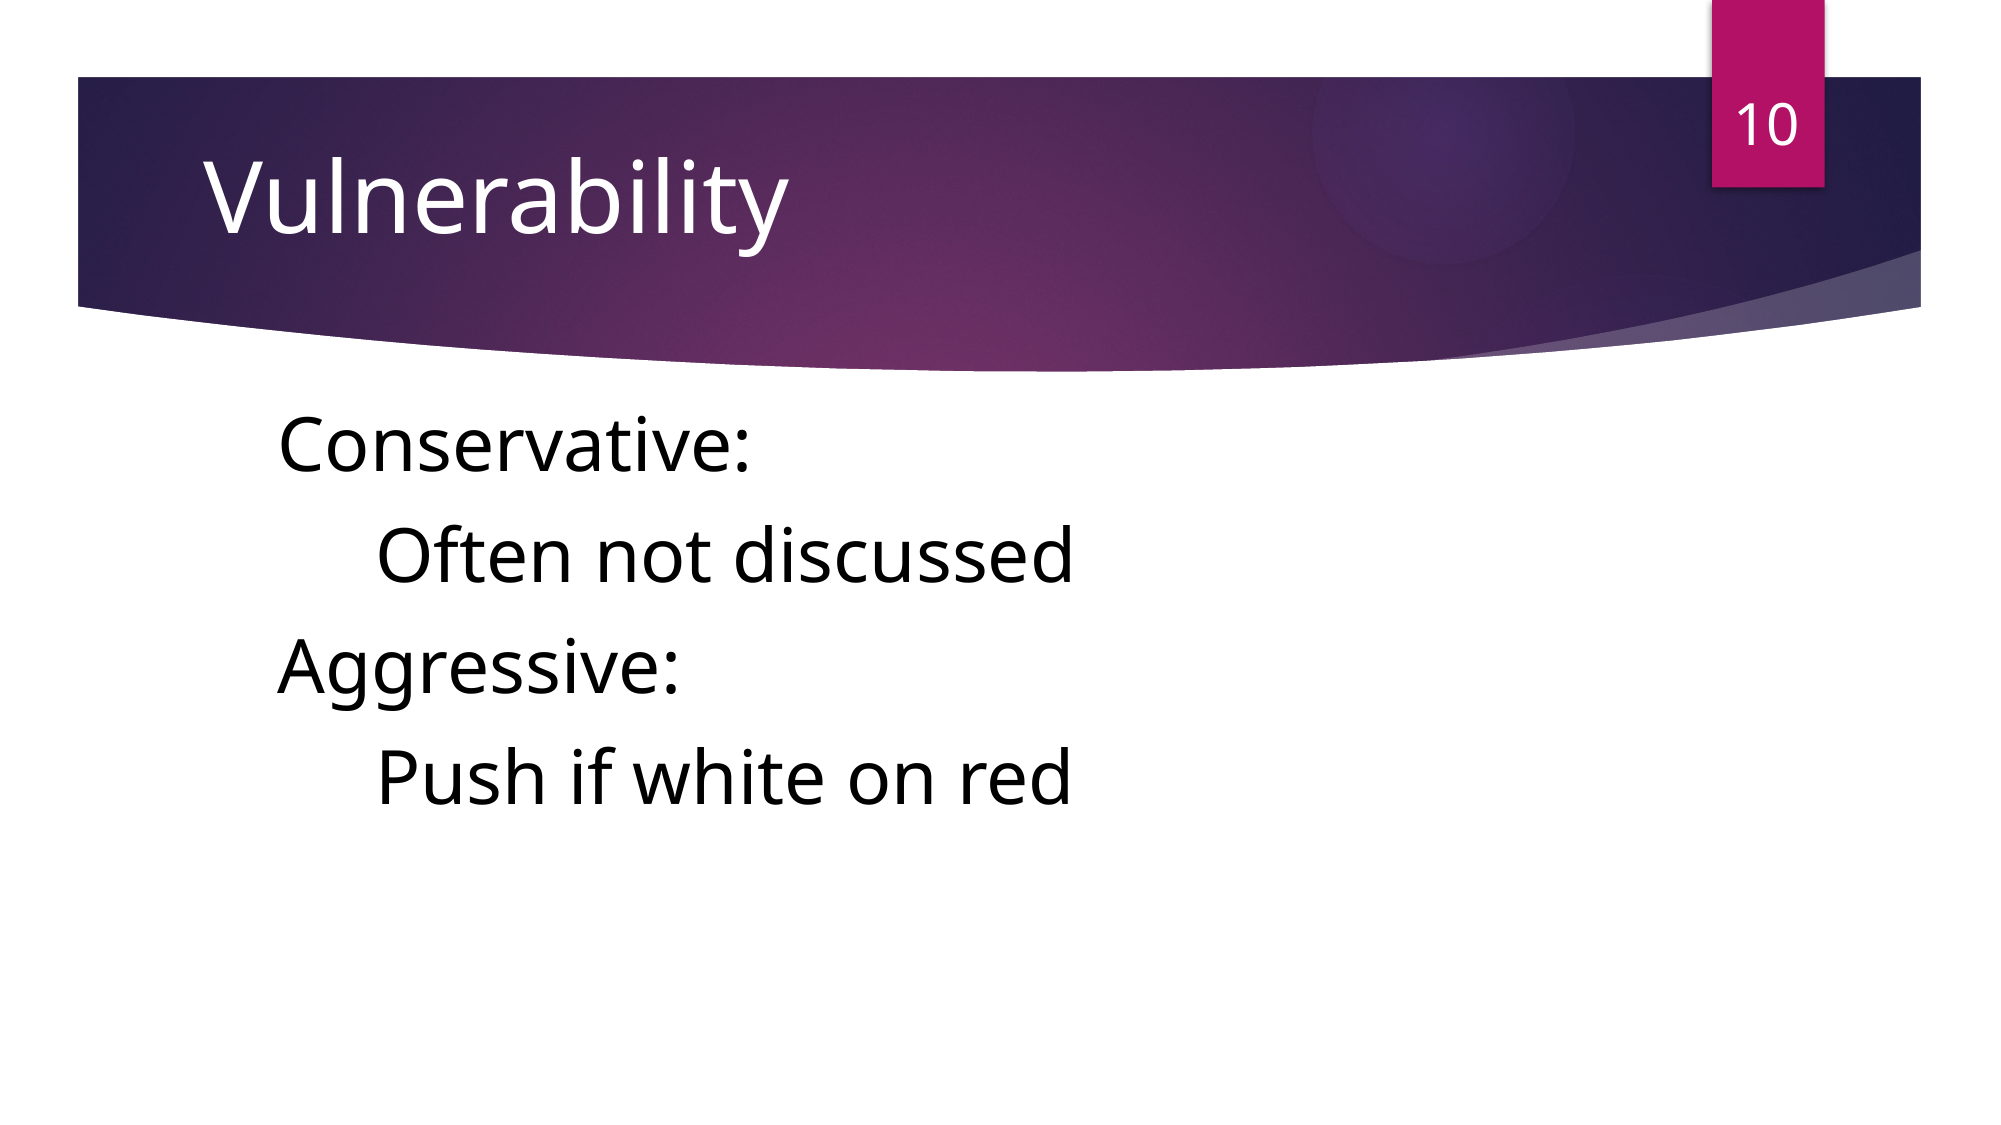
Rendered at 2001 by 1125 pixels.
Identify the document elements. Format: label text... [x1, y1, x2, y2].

slide_number 10 [1698, 48, 1836, 175]
text_box Vulnerability [189, 125, 1699, 261]
list Conservative: Often not discussed Aggressive: Push if white on red [262, 389, 1772, 1049]
